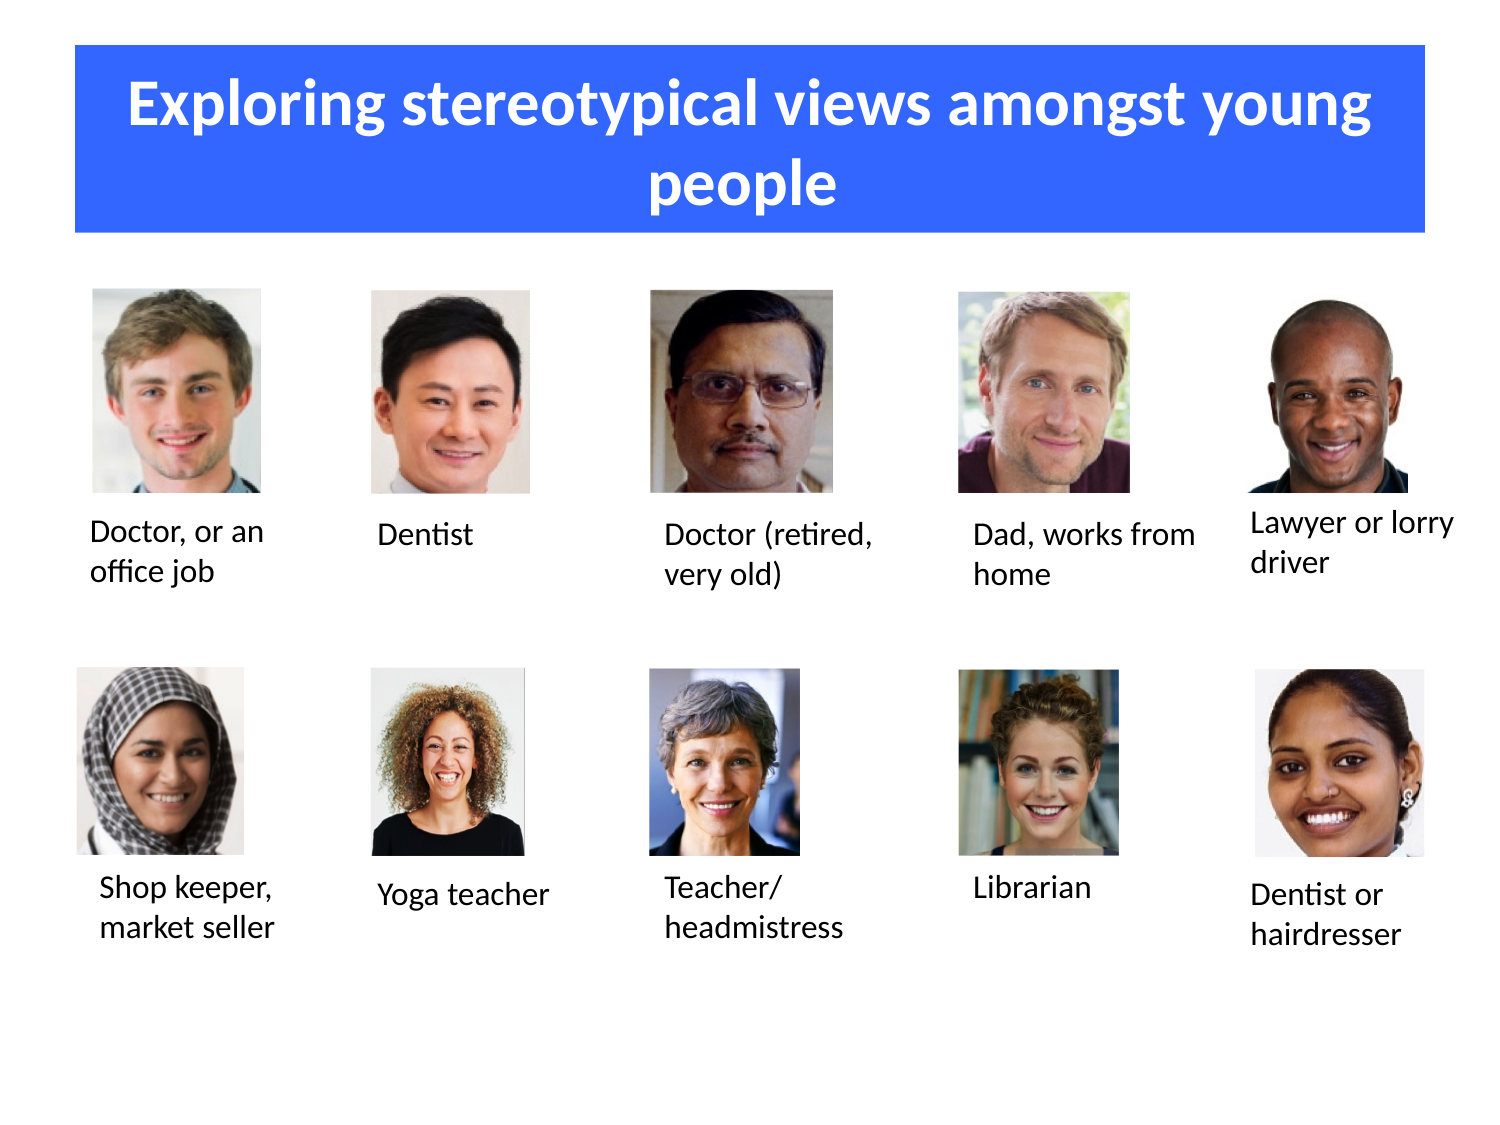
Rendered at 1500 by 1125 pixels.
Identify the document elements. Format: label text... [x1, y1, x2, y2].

text_box Librarian [958, 857, 1201, 913]
text_box Doctor (retired, very old) [649, 504, 901, 600]
picture [958, 291, 1131, 494]
picture [370, 289, 532, 494]
text_box Teacher/ headmistress [649, 858, 901, 953]
picture [958, 669, 1119, 856]
text_box Doctor, or an office job [75, 502, 326, 597]
text_box Lawyer or lorry driver [1235, 493, 1487, 588]
picture [74, 667, 245, 855]
title Exploring stereotypical views amongst young people [75, 45, 1425, 233]
text_box Dad, works from home [958, 504, 1254, 600]
picture [649, 289, 834, 494]
picture [370, 667, 526, 856]
picture [649, 668, 800, 856]
picture [1235, 288, 1409, 494]
picture [1253, 668, 1426, 858]
text_box Dentist or hairdresser [1235, 864, 1487, 960]
text_box Dentist [362, 504, 614, 560]
text_box Yoga teacher [362, 864, 614, 920]
picture [92, 288, 262, 494]
text_box Shop keeper, market seller [84, 858, 312, 953]
